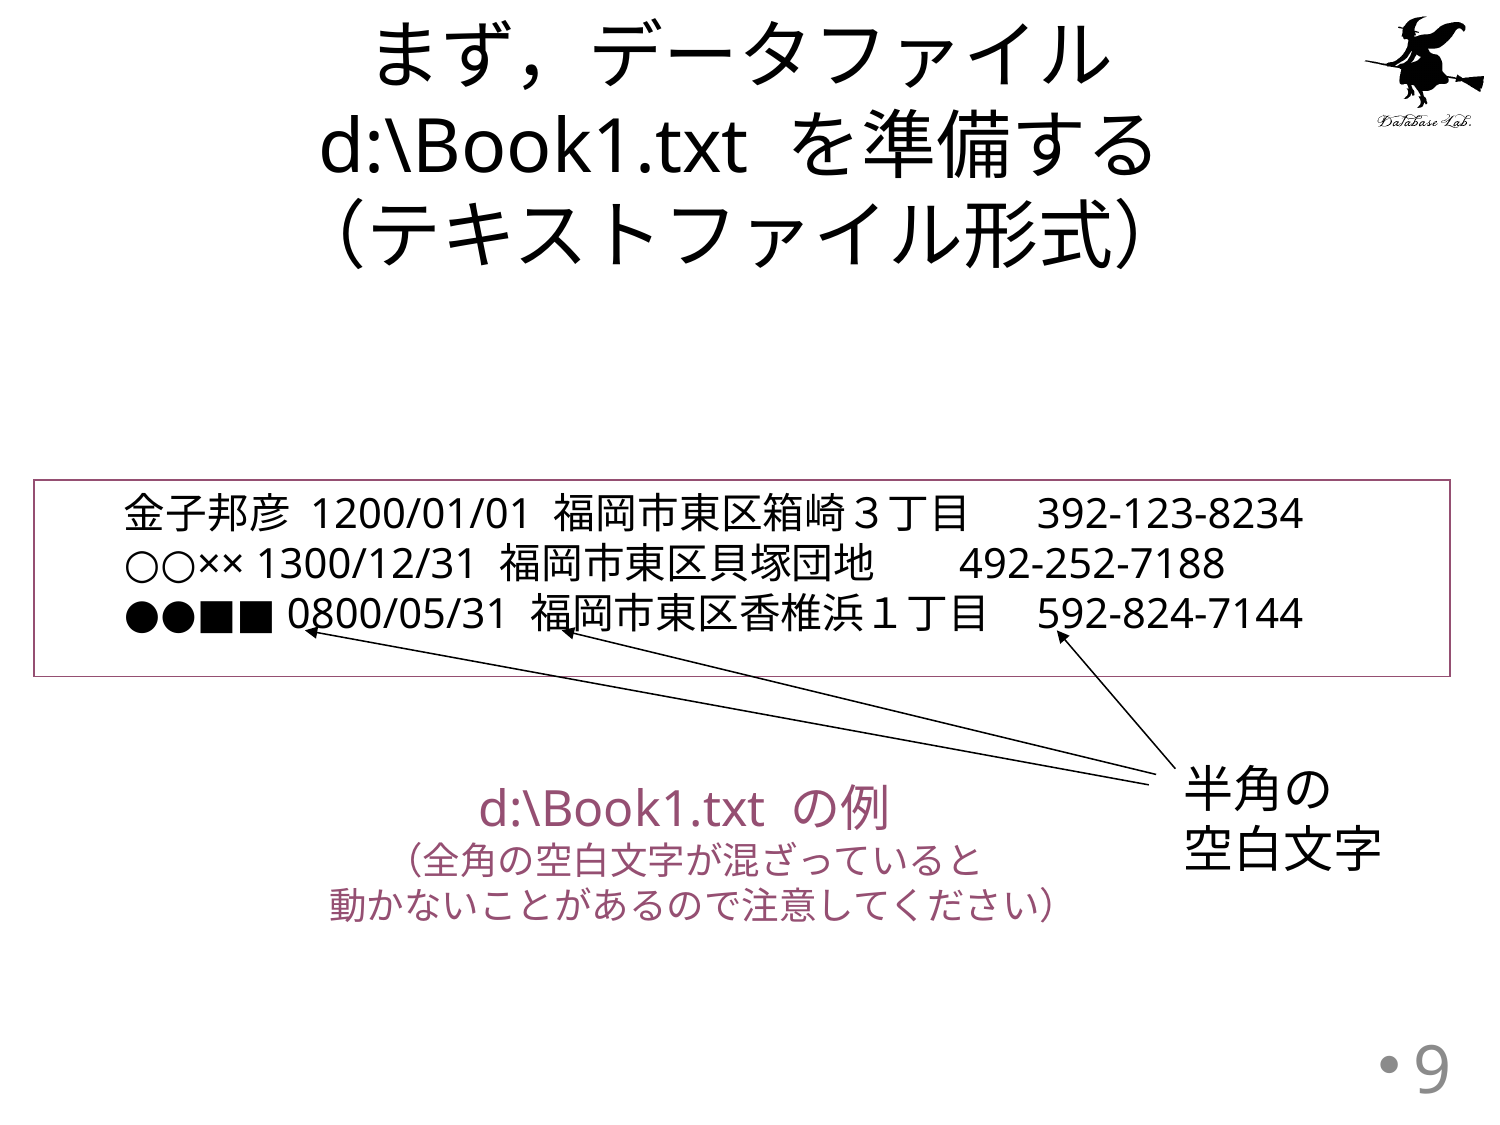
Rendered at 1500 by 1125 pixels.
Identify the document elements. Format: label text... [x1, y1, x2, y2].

text_box 金子邦彦 1200/01/01 福岡市東区箱崎３丁目 392-123-8234 ○○×× 1300/12/31 福岡市東区貝塚団地 492-252-7188 ●●■■ 0800/05/31 福岡市東区香椎浜１丁目 592-824-7144 [34, 479, 1450, 677]
text_box [561, 627, 1157, 775]
picture [1362, 14, 1486, 130]
text_box [1056, 630, 1169, 762]
text_box d:\Book1.txt の例 （全角の空白文字が混ざっていると 動かないことがあるので注意してください） [271, 769, 1098, 936]
text_box まず，データファイル d:\Book1.txt を準備する （テキストファイル形式） [270, 0, 1210, 288]
text_box [304, 626, 1149, 785]
slide_number 9 [1129, 1042, 1467, 1103]
text_box 半角の 空白文字 [1169, 750, 1402, 887]
